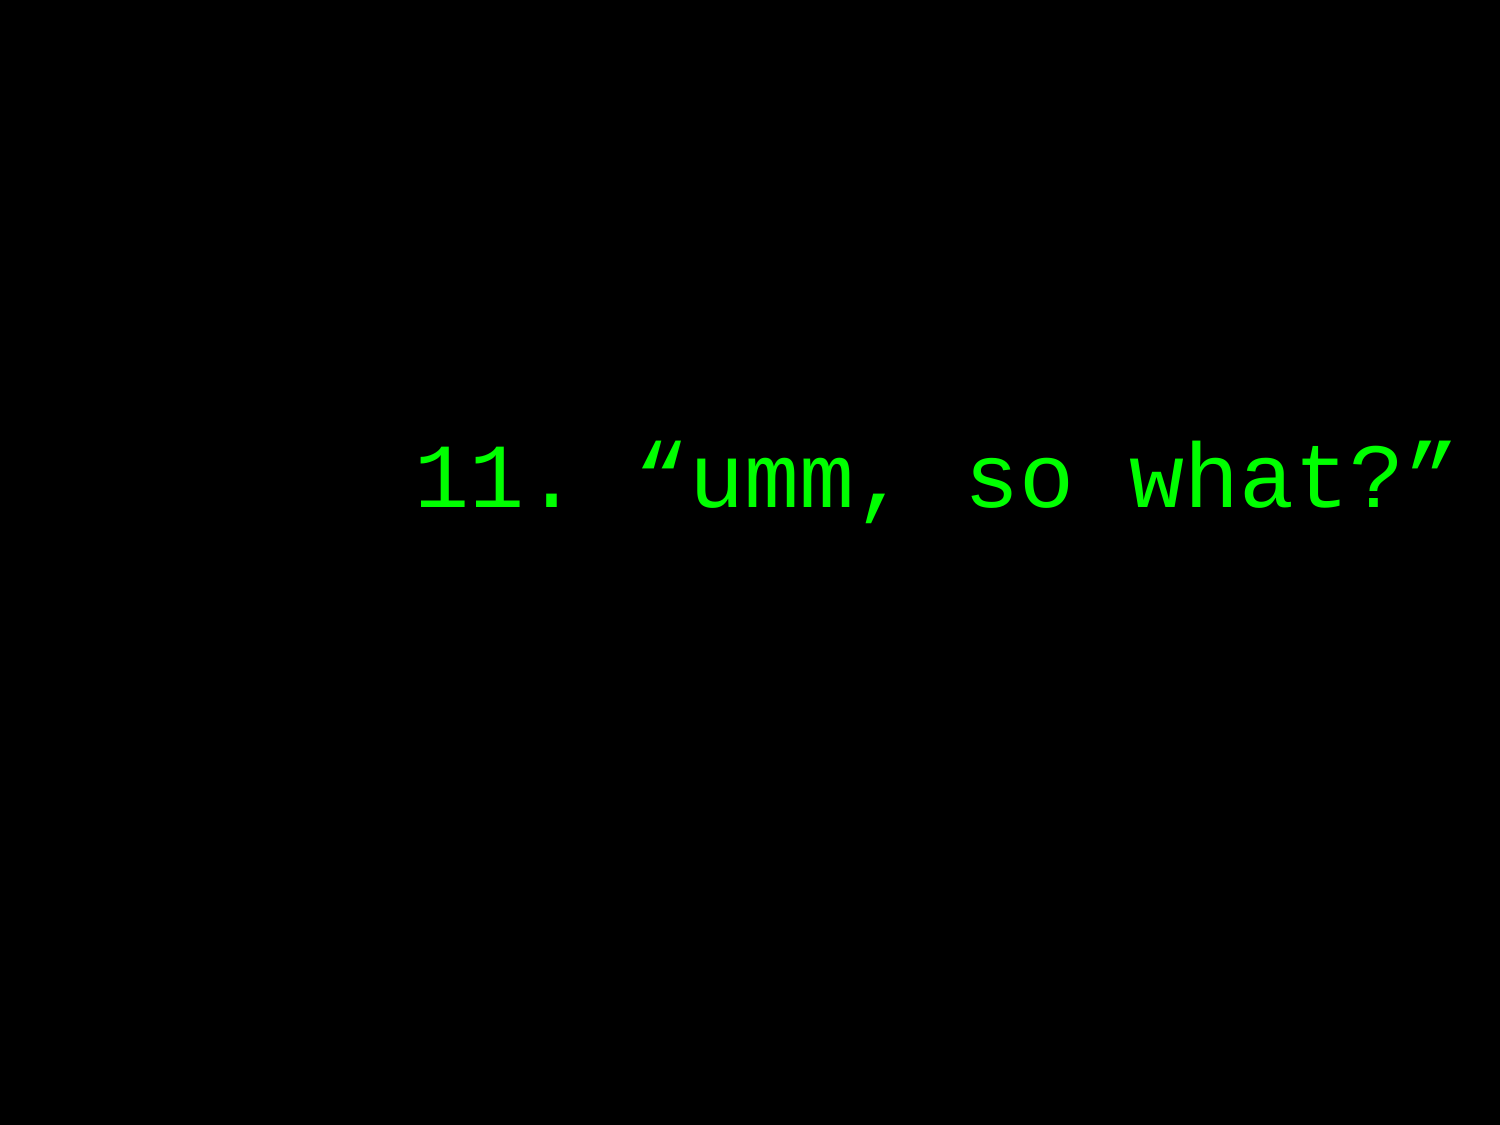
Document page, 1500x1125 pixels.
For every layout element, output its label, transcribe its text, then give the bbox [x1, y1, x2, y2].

title 11. “umm, so what?” [99, 350, 1475, 592]
